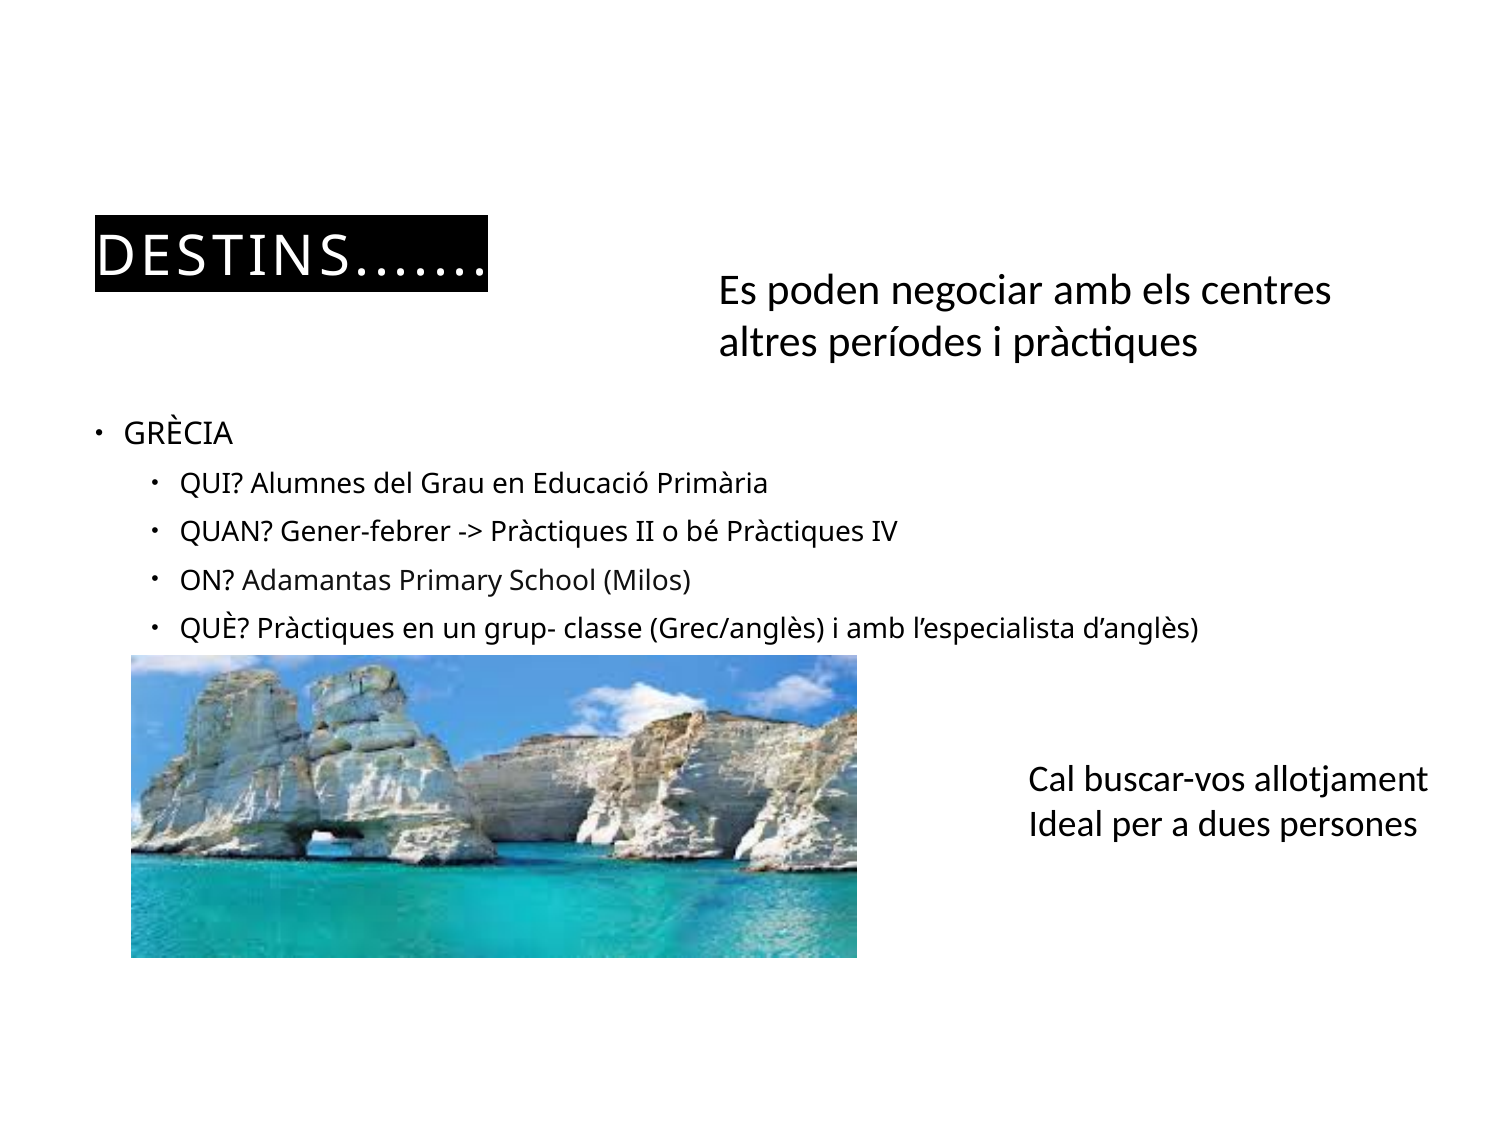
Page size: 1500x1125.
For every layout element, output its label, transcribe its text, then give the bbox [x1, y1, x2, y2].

picture [131, 655, 857, 958]
title DESTINS....... [80, 106, 1388, 295]
list GRÈCIA QUI? Alumnes del Grau en Educació Primària QUAN? Gener-febrer -> Pràctiques II o bé Pràctiques IV ON? Adamantas Primary School (Milos) QUÈ? Pràctiques en un grup- classe (Grec/anglès) i amb l’especialista d’anglès) [80, 398, 1419, 872]
text_box Cal buscar-vos allotjament Ideal per a dues persones [1013, 746, 1453, 852]
text_box Es poden negociar amb els centres altres períodes i pràctiques [703, 253, 1454, 373]
